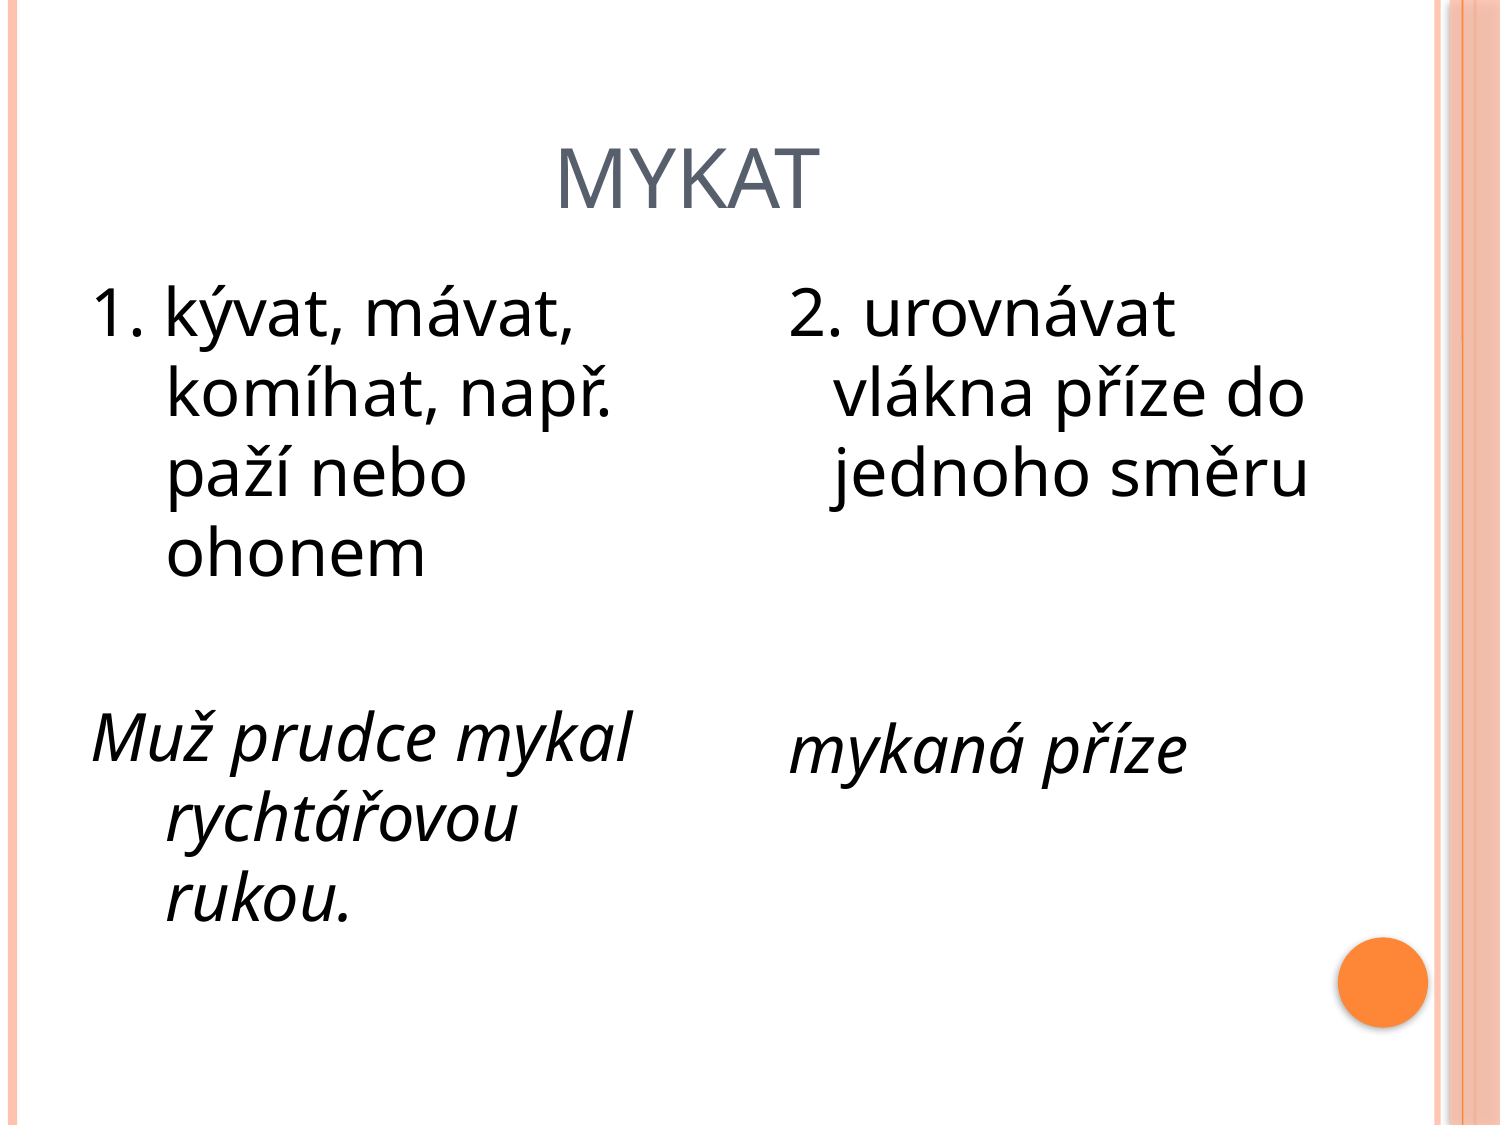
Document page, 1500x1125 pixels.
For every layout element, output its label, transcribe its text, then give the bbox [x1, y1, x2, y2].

list 2. urovnávat vlákna příze do jednoho směru mykaná příze [773, 262, 1360, 1013]
list 1. kývat, mávat, komíhat, např. paží nebo ohonem Muž prudce mykal rychtářovou rukou. [74, 262, 676, 1013]
title mykat [75, 45, 1300, 233]
